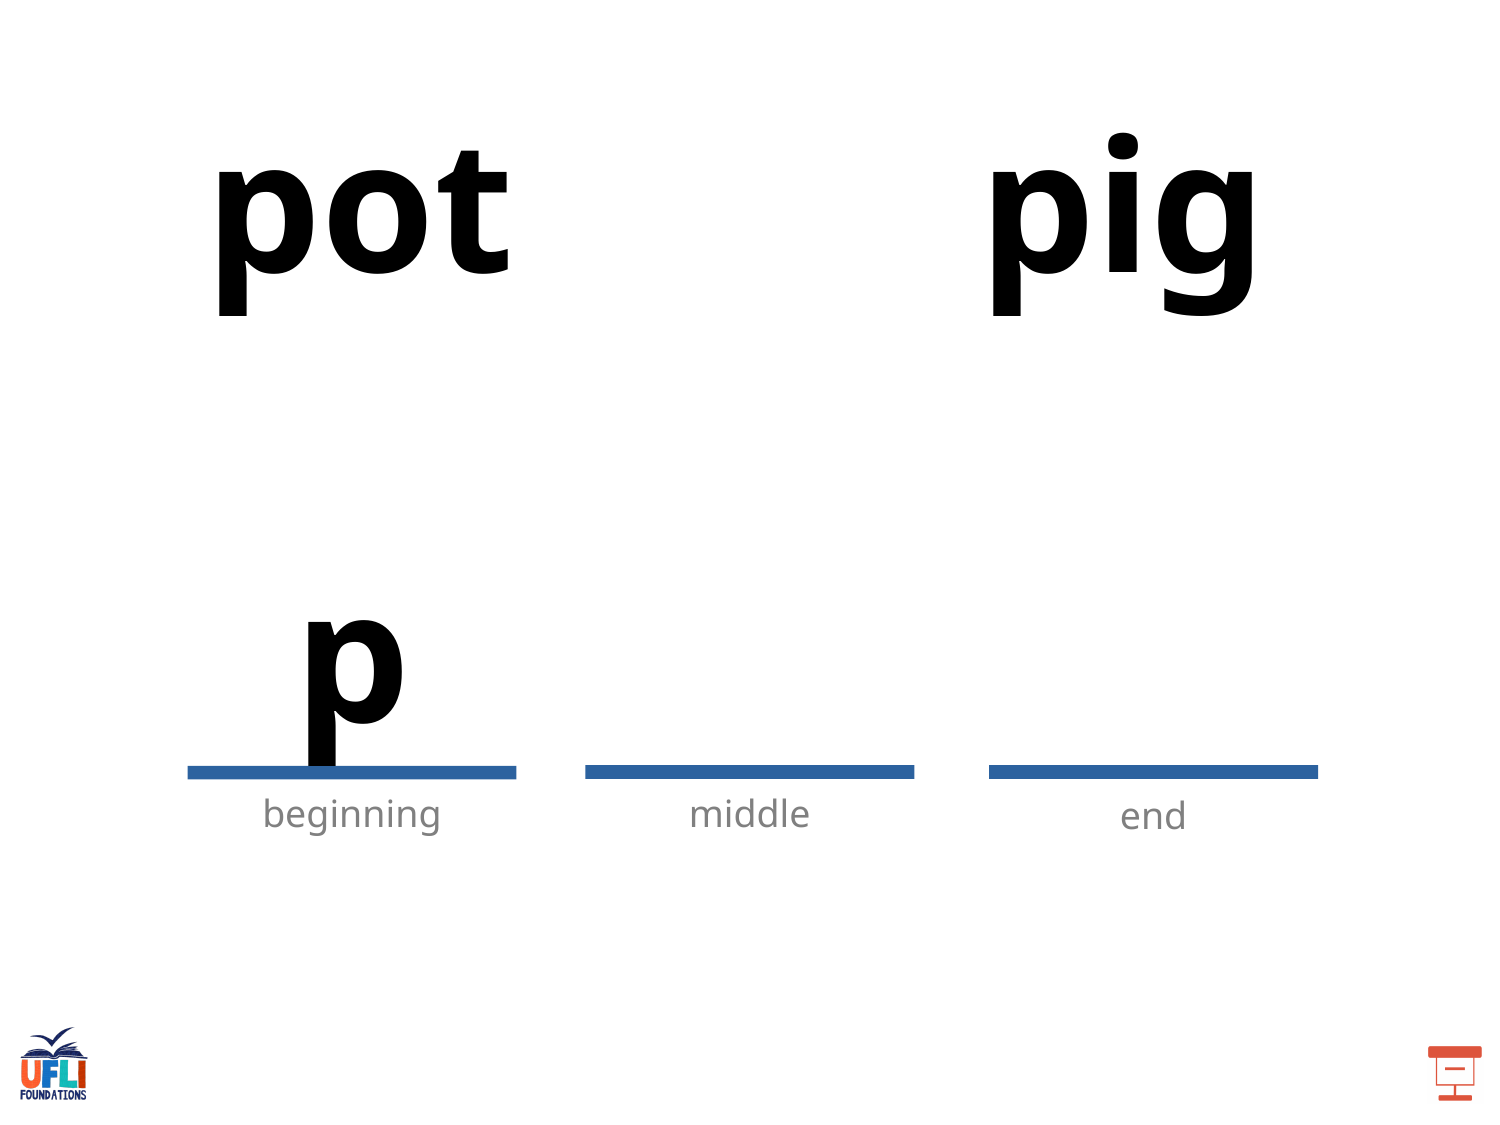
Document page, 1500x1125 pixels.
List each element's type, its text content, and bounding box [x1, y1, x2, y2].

text_box pot [127, 82, 593, 317]
picture [16, 1027, 90, 1103]
text_box pig [846, 82, 1401, 317]
picture [1427, 1043, 1484, 1104]
text_box p [196, 531, 508, 767]
